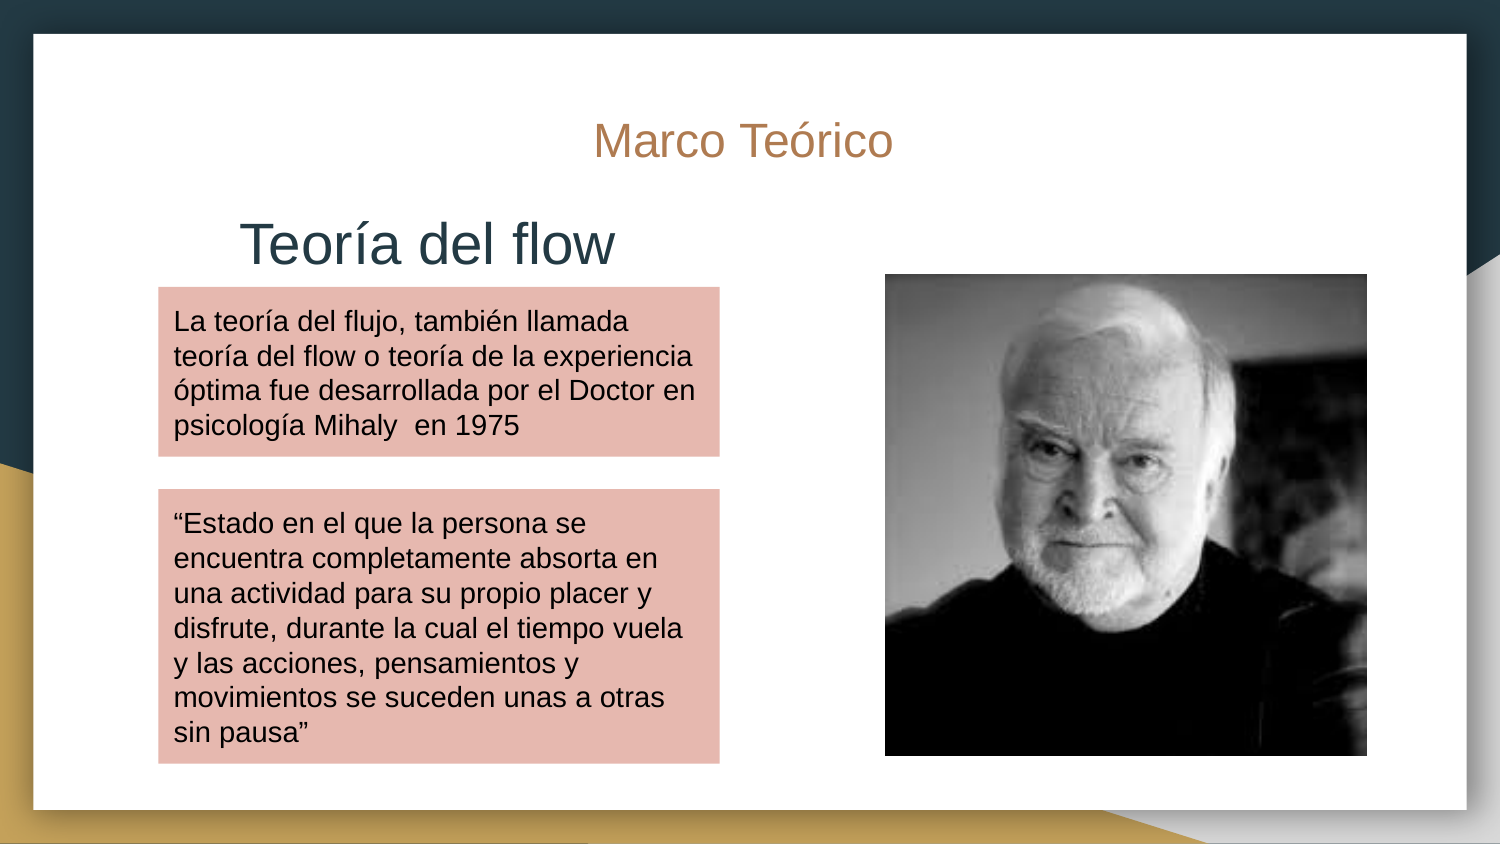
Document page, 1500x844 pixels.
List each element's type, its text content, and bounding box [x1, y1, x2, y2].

text_box “Estado en el que la persona se encuentra completamente absorta en una actividad para su propio placer y disfrute, durante la cual el tiempo vuela y las acciones, pensamientos y movimientos se suceden unas a otras sin pausa” [158, 489, 720, 764]
text_box La teoría del flujo, también llamada teoría del flow o teoría de la experiencia óptima fue desarrollada por el Doctor en psicología Mihaly en 1975 [158, 286, 720, 457]
picture [884, 273, 1367, 756]
title Marco Teórico [119, 94, 1381, 183]
list Teoría del flow [82, 180, 790, 292]
